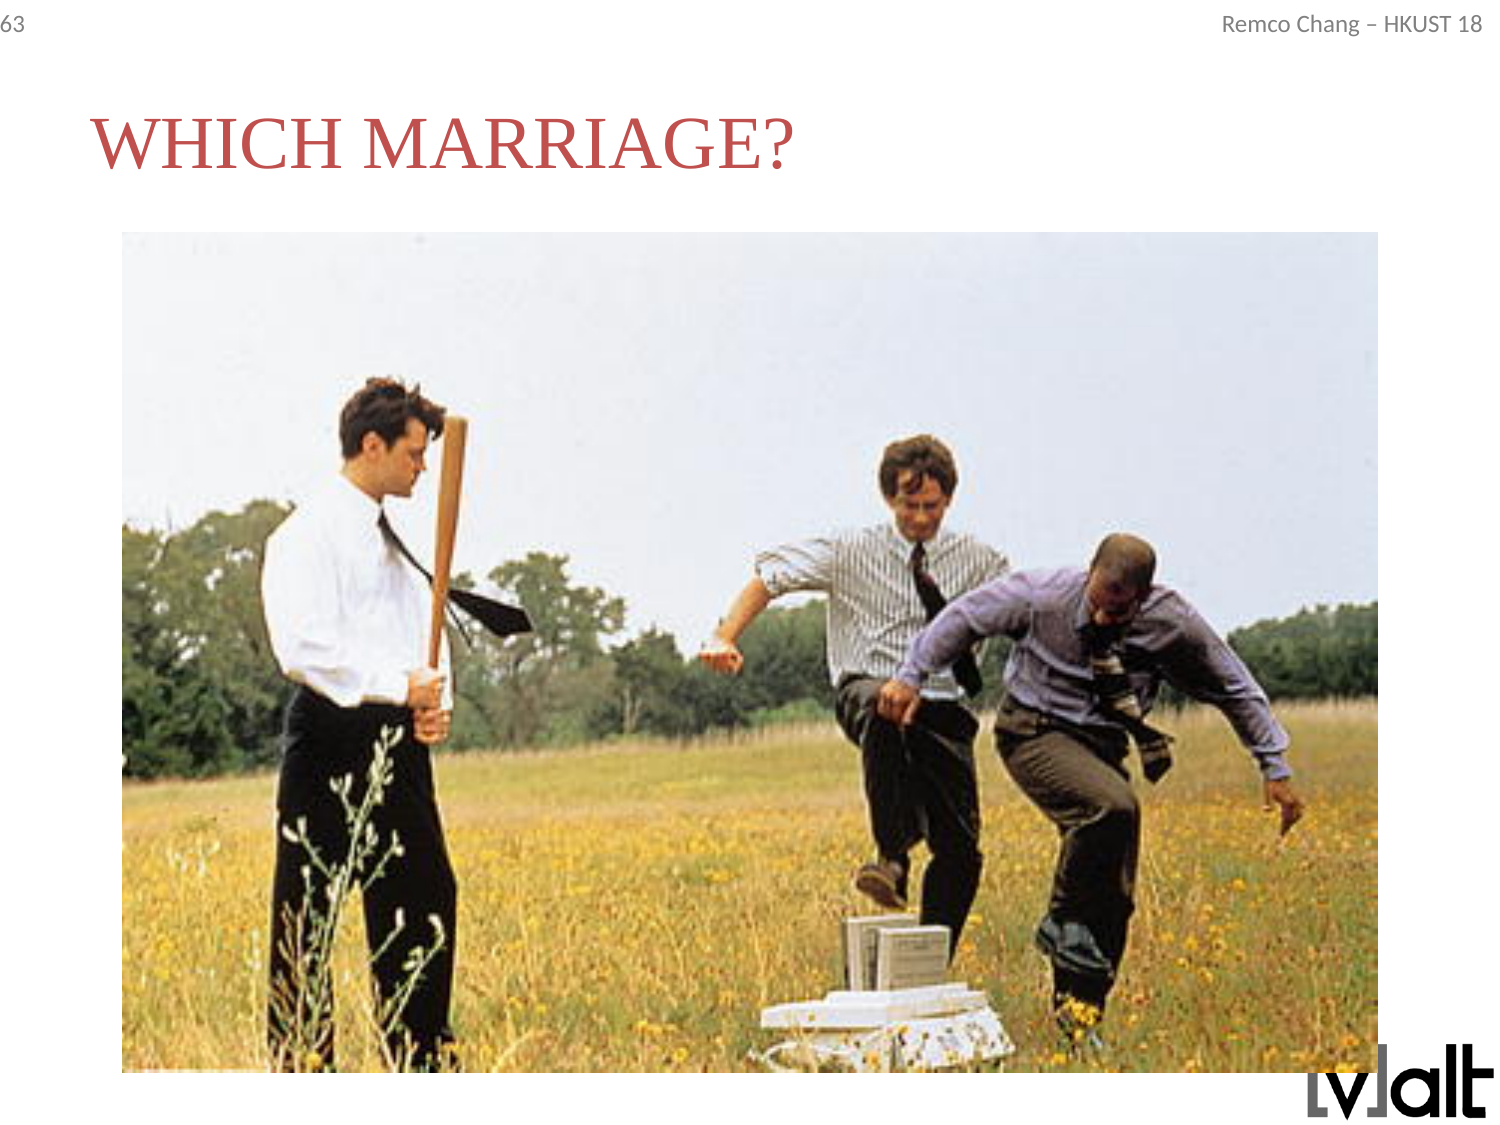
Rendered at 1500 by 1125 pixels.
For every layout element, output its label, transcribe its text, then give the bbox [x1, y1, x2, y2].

title Which Marriage? [75, 45, 1425, 233]
picture [122, 232, 1500, 1125]
